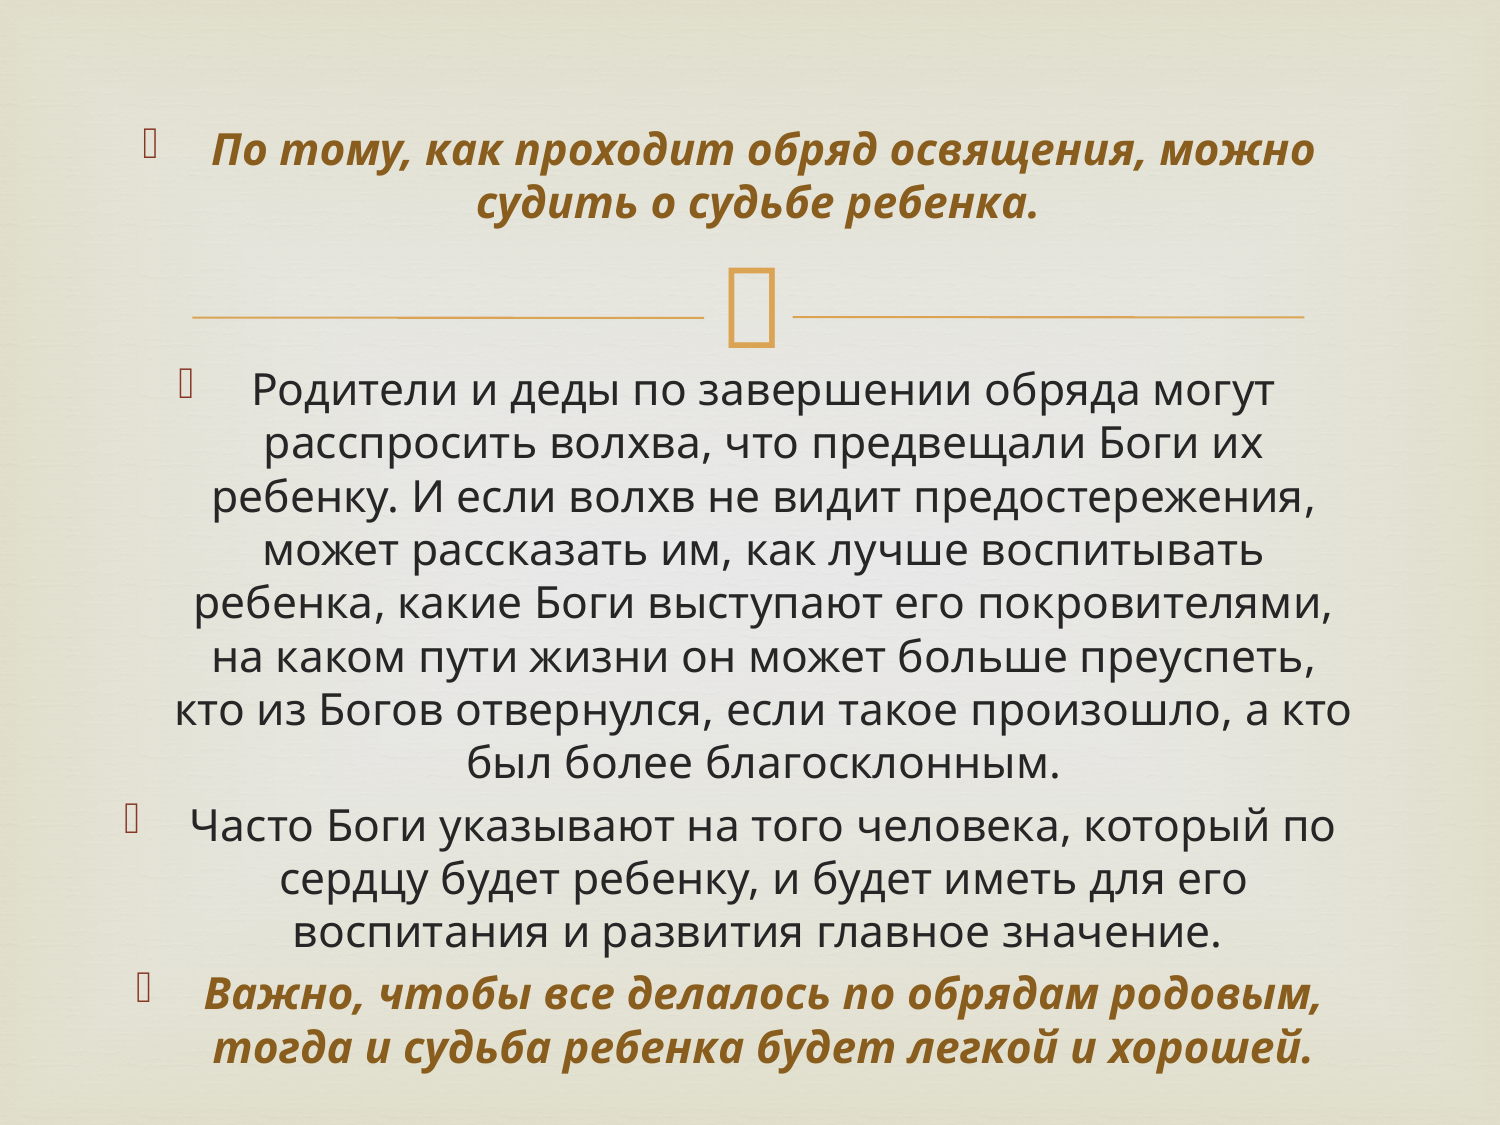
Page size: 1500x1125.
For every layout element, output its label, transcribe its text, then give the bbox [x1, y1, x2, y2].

list По тому, как проходит обряд освящения, можно судить о судьбе ребенка. Родители и деды по завершении обряда могут расспросить волхва, что предвещали Боги их ребенку. И если волхв не видит предостережения, может рассказать им, как лучше воспитывать ребенка, какие Боги выступают его покровителями, на каком пути жизни он может больше преуспеть, кто из Богов отвернулся, если такое произошло, а кто был более благосклонным. Часто Боги указывают на того человека, который по сердцу будет ребенку, и будет иметь для его воспитания и развития главное значение. Важно, чтобы все делалось по обрядам родовым, тогда и судьба ребенка будет легкой и хорошей. [100, 113, 1371, 1094]
